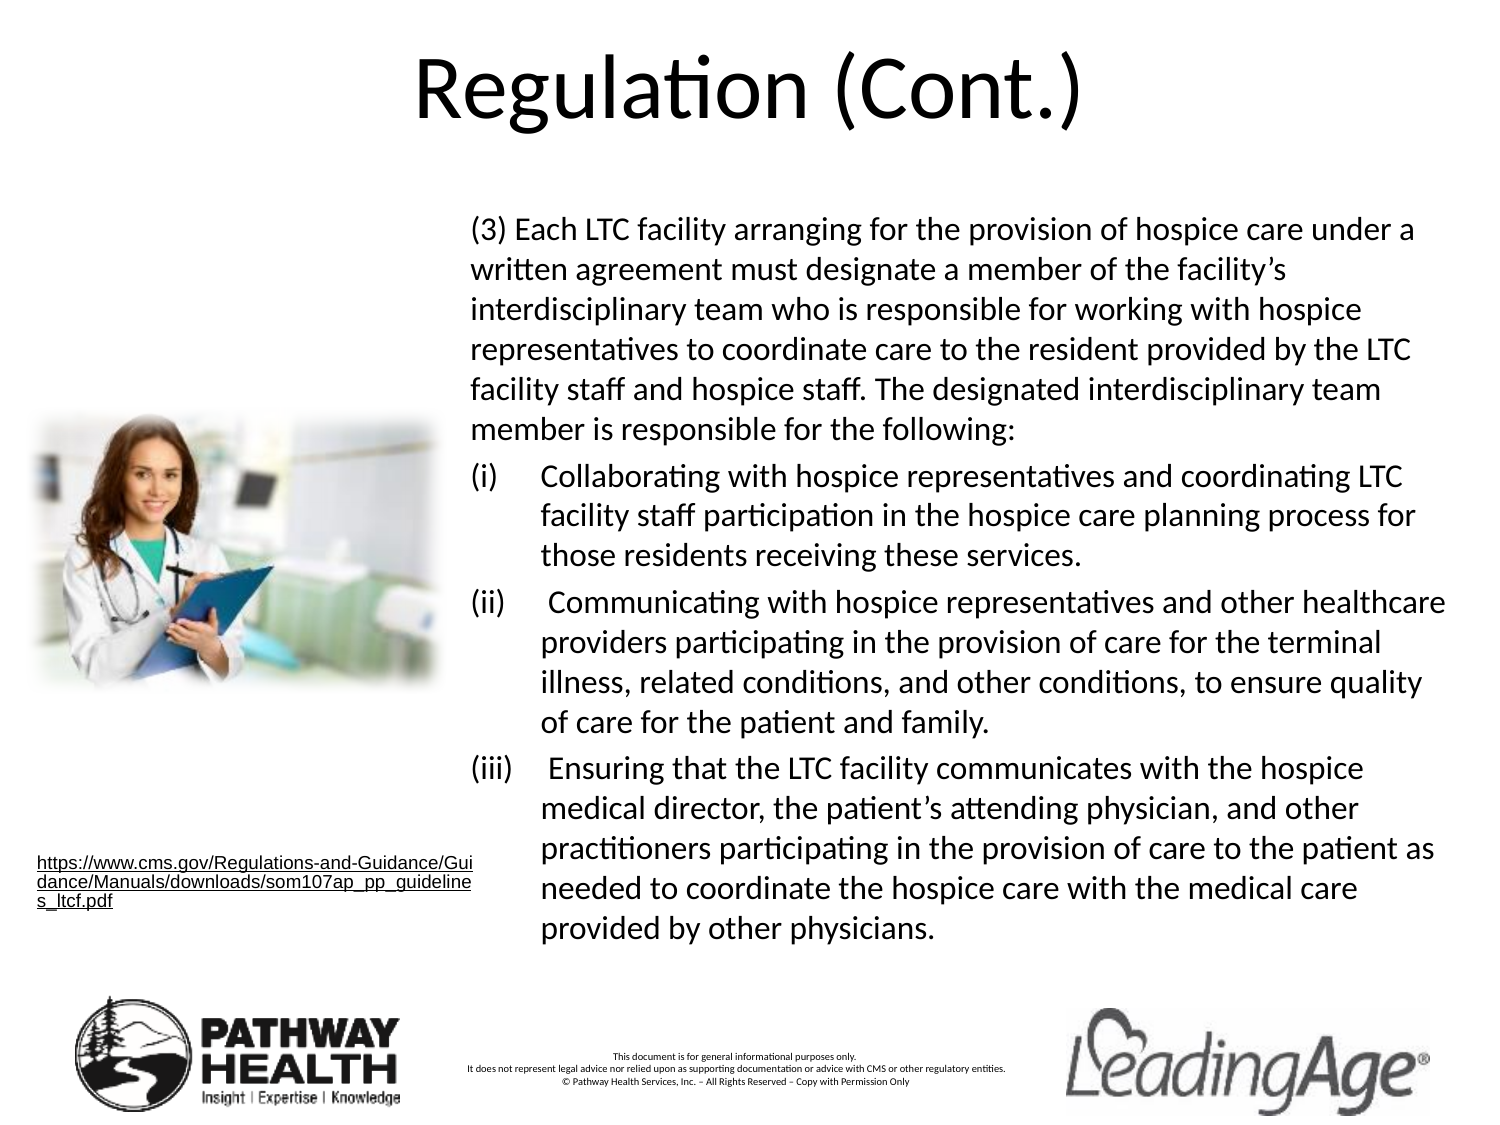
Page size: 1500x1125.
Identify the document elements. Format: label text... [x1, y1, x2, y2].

title Regulation (Cont.) [309, 0, 1191, 164]
picture [1066, 1008, 1430, 1116]
picture [25, 406, 448, 695]
list (3) Each LTC facility arranging for the provision of hospice care under a written agreement must designate a member of the facility’s interdisciplinary team who is responsible for working with hospice representatives to coordinate care to the resident provided by the LTC facility staff and hospice staff. The designated interdisciplinary team member is responsible for the following: Collaborating with hospice representatives and coordinating LTC facility staff participation in the hospice care planning process for those residents receiving these services. Communicating with hospice representatives and other healthcare providers participating in the provision of care for the terminal illness, related conditions, and other conditions, to ensure quality of care for the patient and family. Ensuring that the LTC facility communicates with the hospice medical director, the patient’s attending physician, and other practitioners participating in the provision of care to the patient as needed to coordinate the hospice care with the medical care provided by other physicians. [455, 200, 1467, 1000]
picture [75, 995, 400, 1112]
text_box https://www.cms.gov/Regulations-and-Guidance/Guidance/Manuals/downloads/som107ap_pp_guidelines_ltcf.pdf [25, 845, 490, 902]
